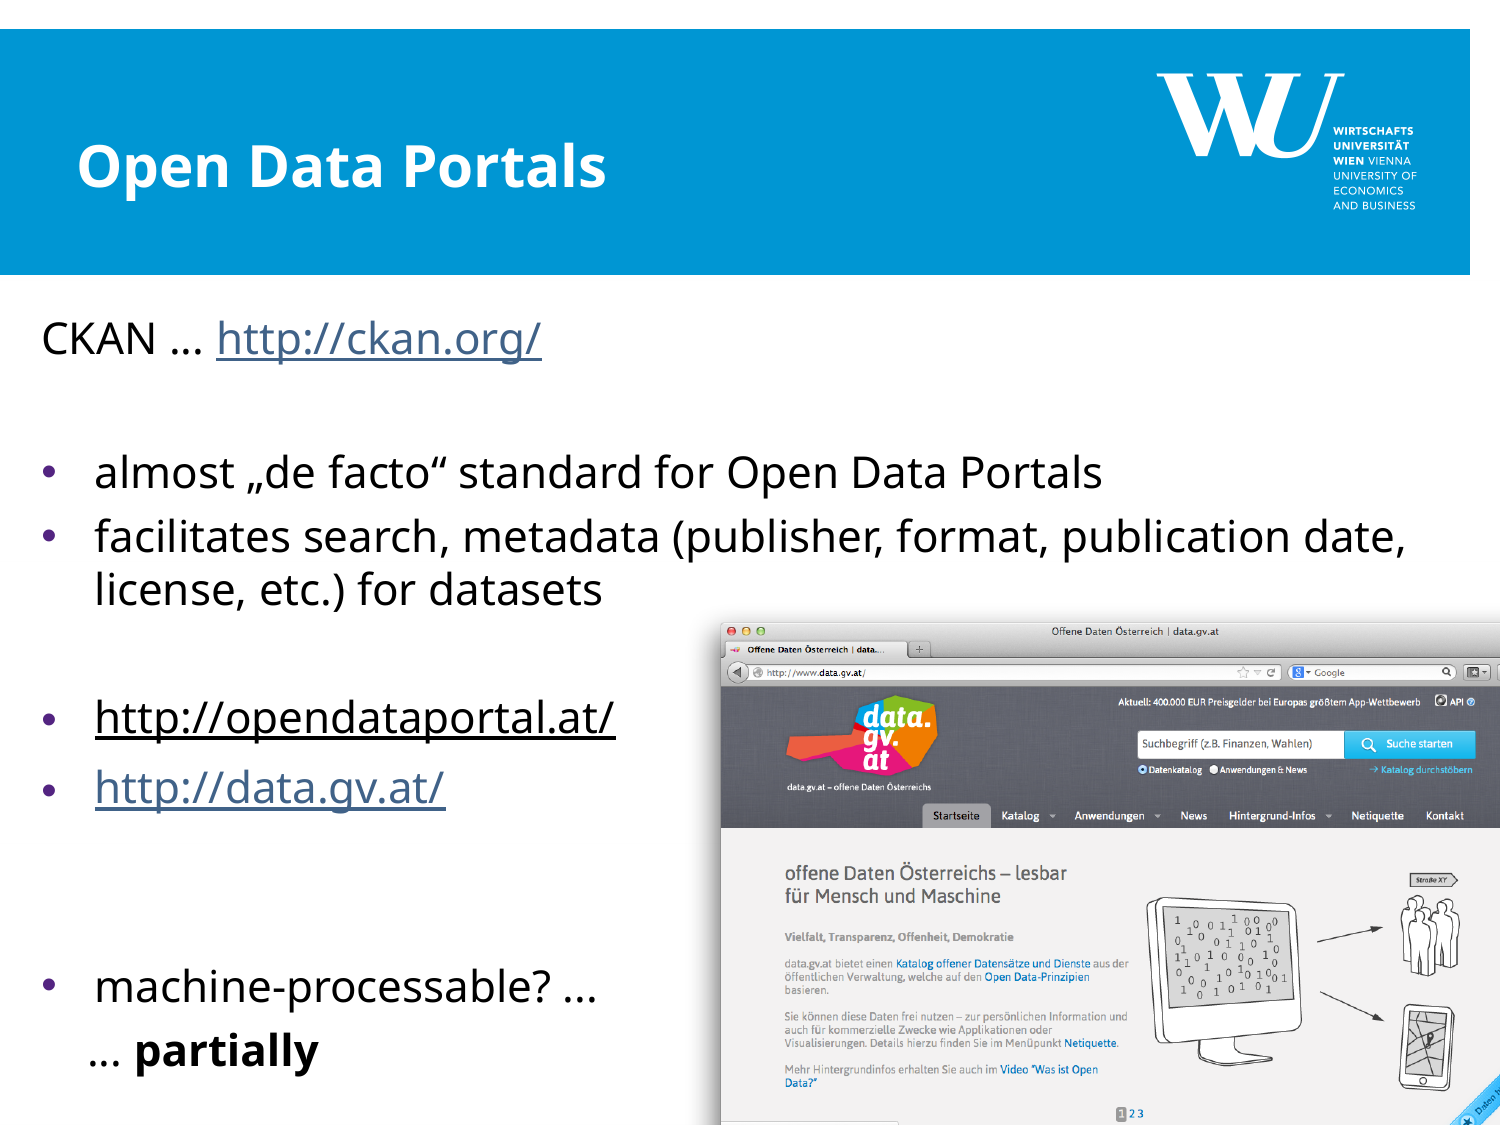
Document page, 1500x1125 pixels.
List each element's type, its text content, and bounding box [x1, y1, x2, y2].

picture [1158, 74, 1344, 158]
title Open Data Portals [76, 70, 1107, 259]
picture [0, 0, 1500, 1125]
list CKAN ... http://ckan.org/ almost „de facto“ standard for Open Data Portals facilitates search, metadata (publisher, format, publication date, license, etc.) for datasets http://opendataportal.at/ http://data.gv.at/ machine-processable? ... ... partially [41, 302, 1434, 1090]
